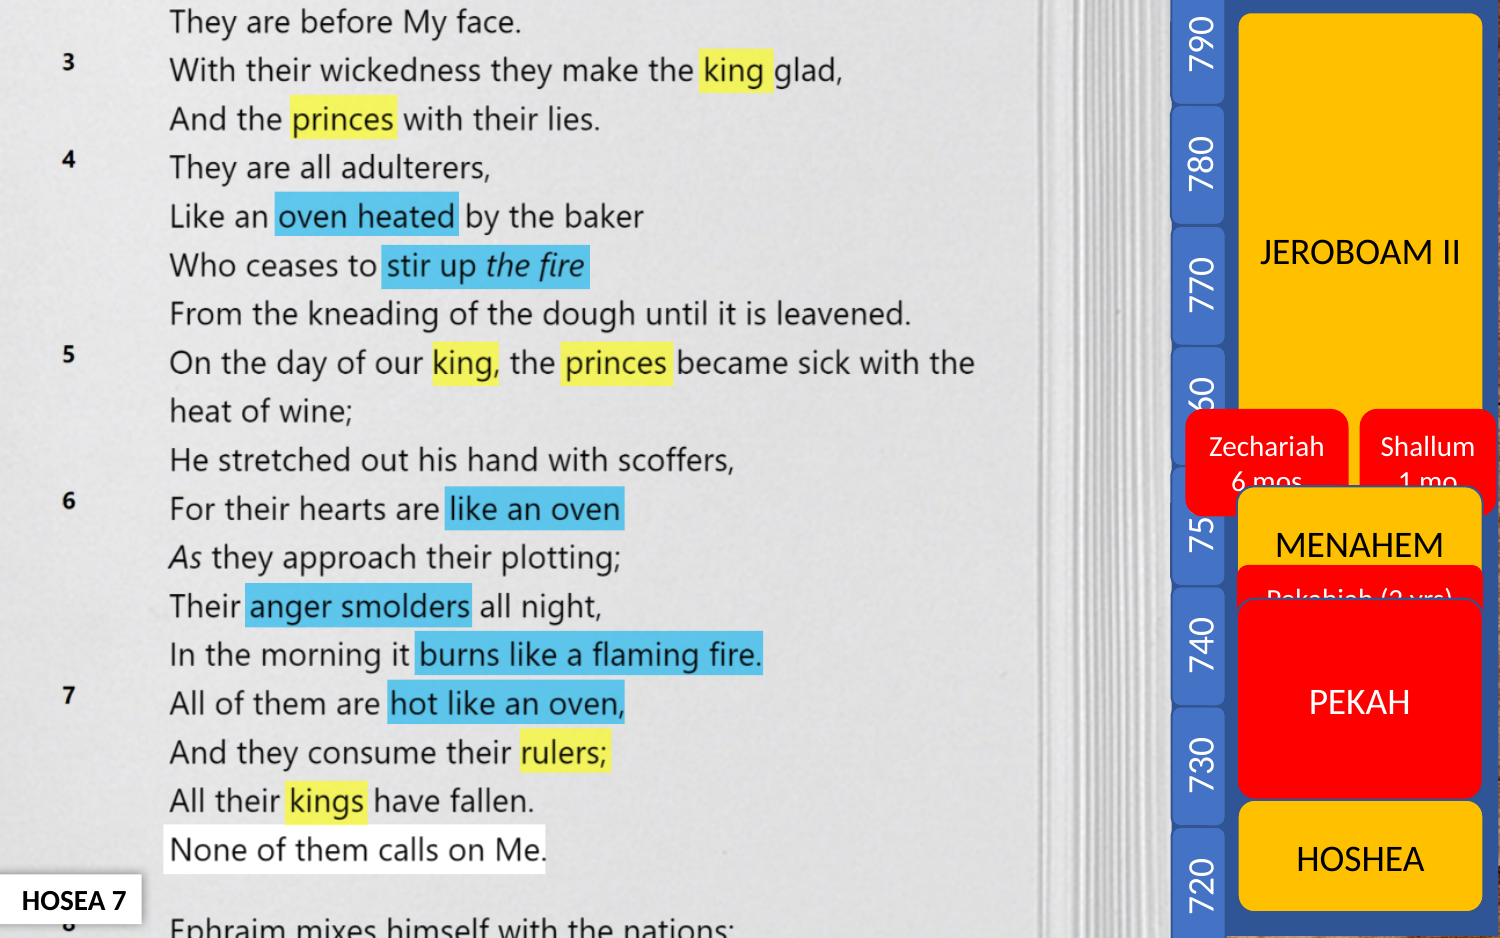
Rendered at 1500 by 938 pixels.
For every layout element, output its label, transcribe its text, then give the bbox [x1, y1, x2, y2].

text_box PEKAH [1235, 597, 1484, 801]
text_box MENAHEM [1235, 485, 1484, 584]
text_box 720 [1221, 827, 1227, 938]
text_box 780 [1221, 105, 1227, 225]
text_box Shallum 1 mo [1358, 407, 1498, 517]
text_box 770 [1221, 225, 1227, 346]
text_box [1222, 0, 1499, 937]
text_box 790 [1221, 0, 1227, 105]
text_box 750 [1221, 518, 1227, 586]
picture [1227, 0, 1500, 938]
text_box 730 [1221, 706, 1227, 827]
text_box 760 [1221, 346, 1227, 407]
text_box Pekahiah (2 yrs) [1236, 563, 1484, 611]
text_box Zechariah 6 mos [1221, 407, 1350, 518]
text_box JEROBOAM II [1236, 11, 1485, 485]
picture [0, 0, 1221, 938]
text_box HOSHEA [1236, 800, 1485, 914]
text_box 740 [1221, 586, 1227, 707]
